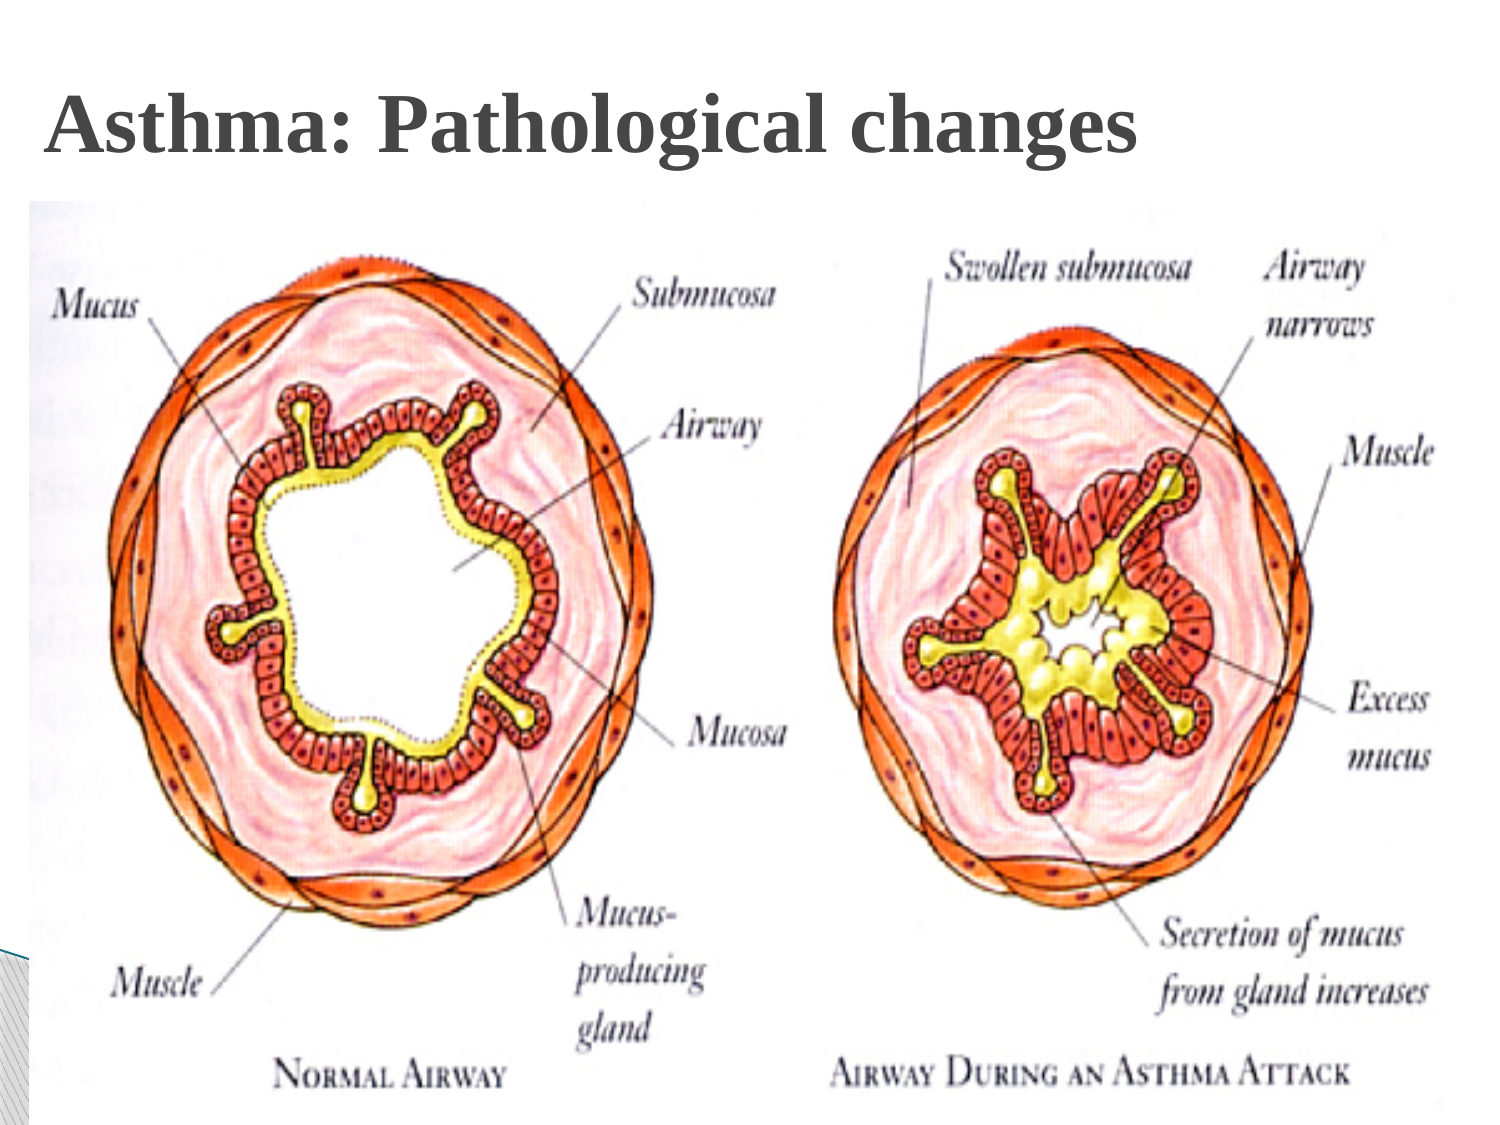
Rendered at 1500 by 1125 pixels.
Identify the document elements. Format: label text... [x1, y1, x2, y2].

title Asthma: Pathological changes [28, 41, 1272, 195]
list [29, 201, 1464, 1125]
